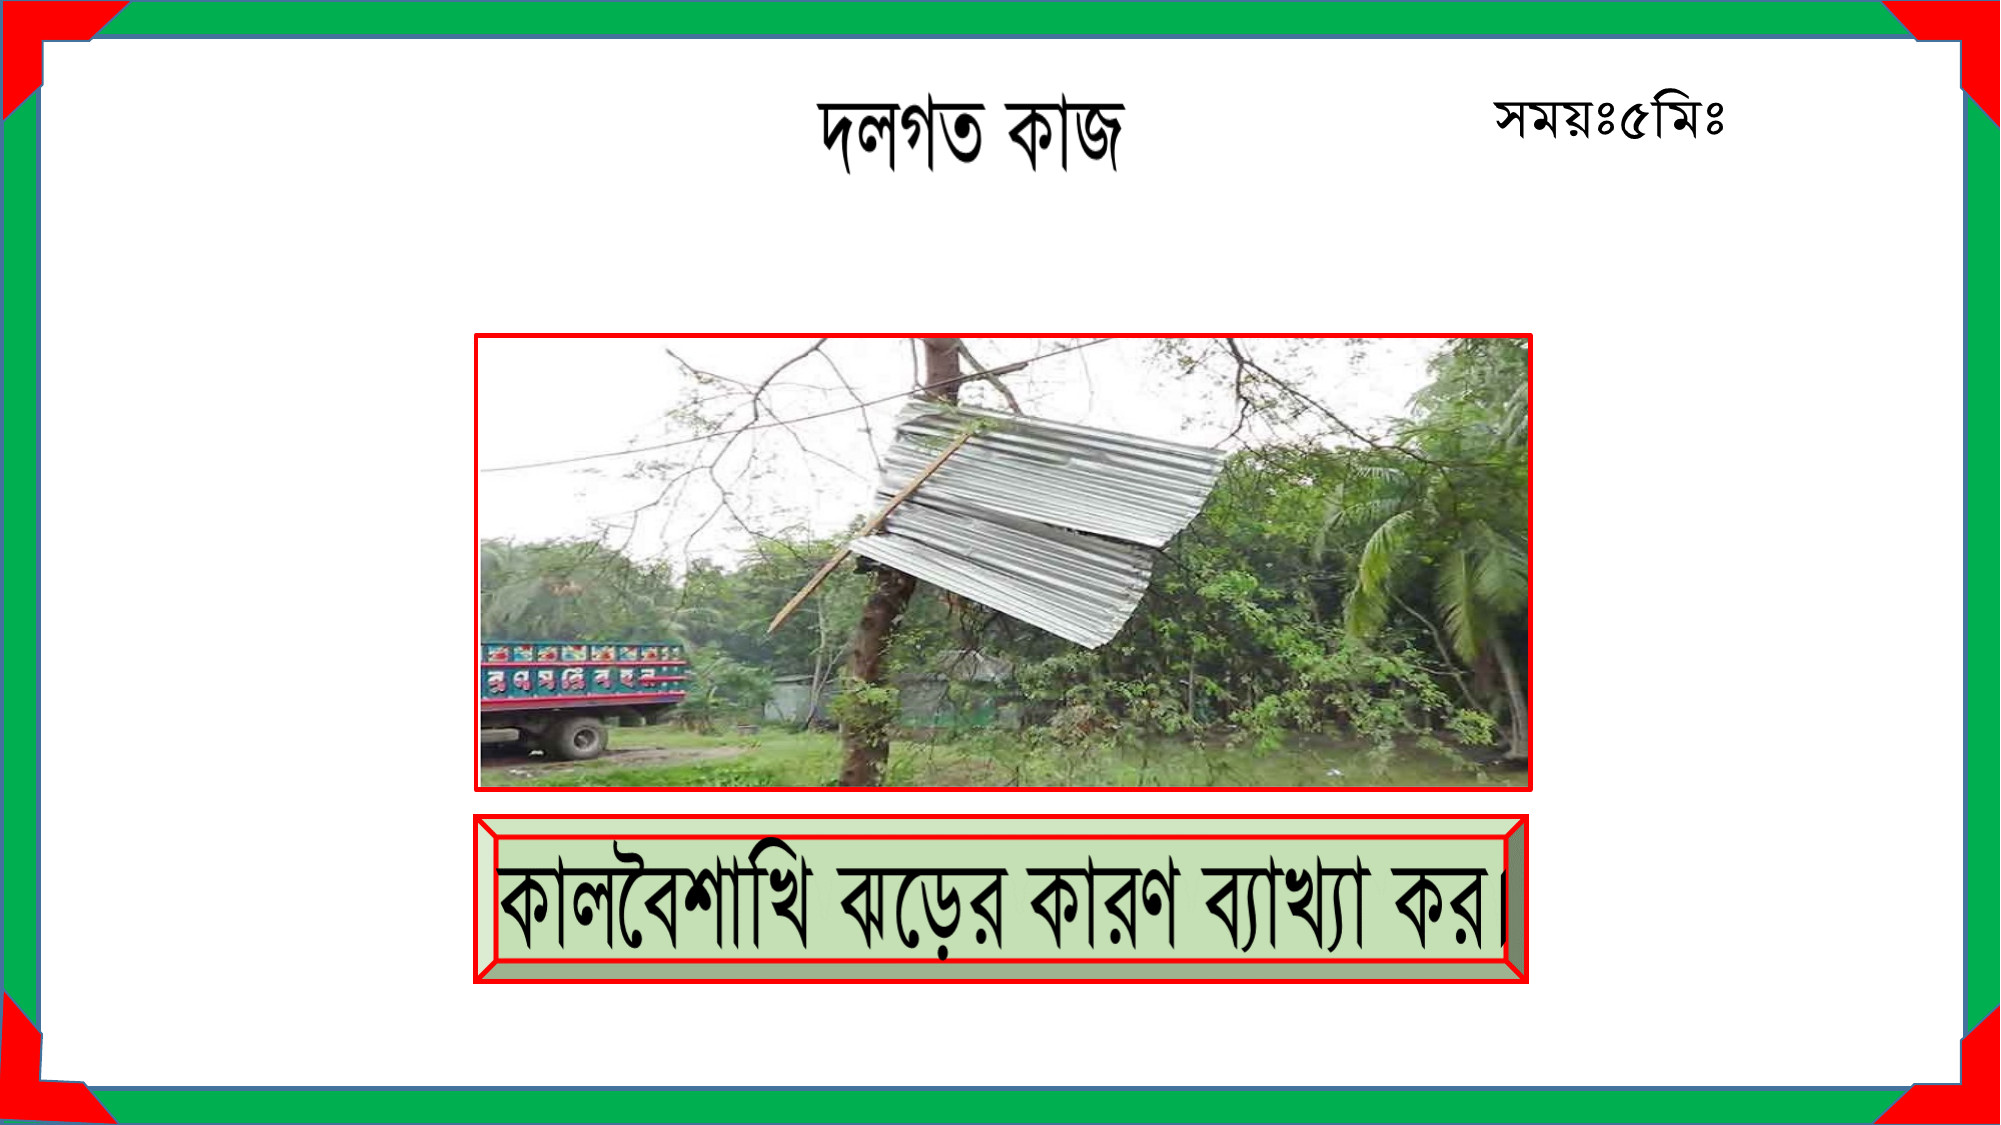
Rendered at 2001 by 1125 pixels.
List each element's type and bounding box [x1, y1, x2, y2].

text_box [0, 0, 2000, 1125]
